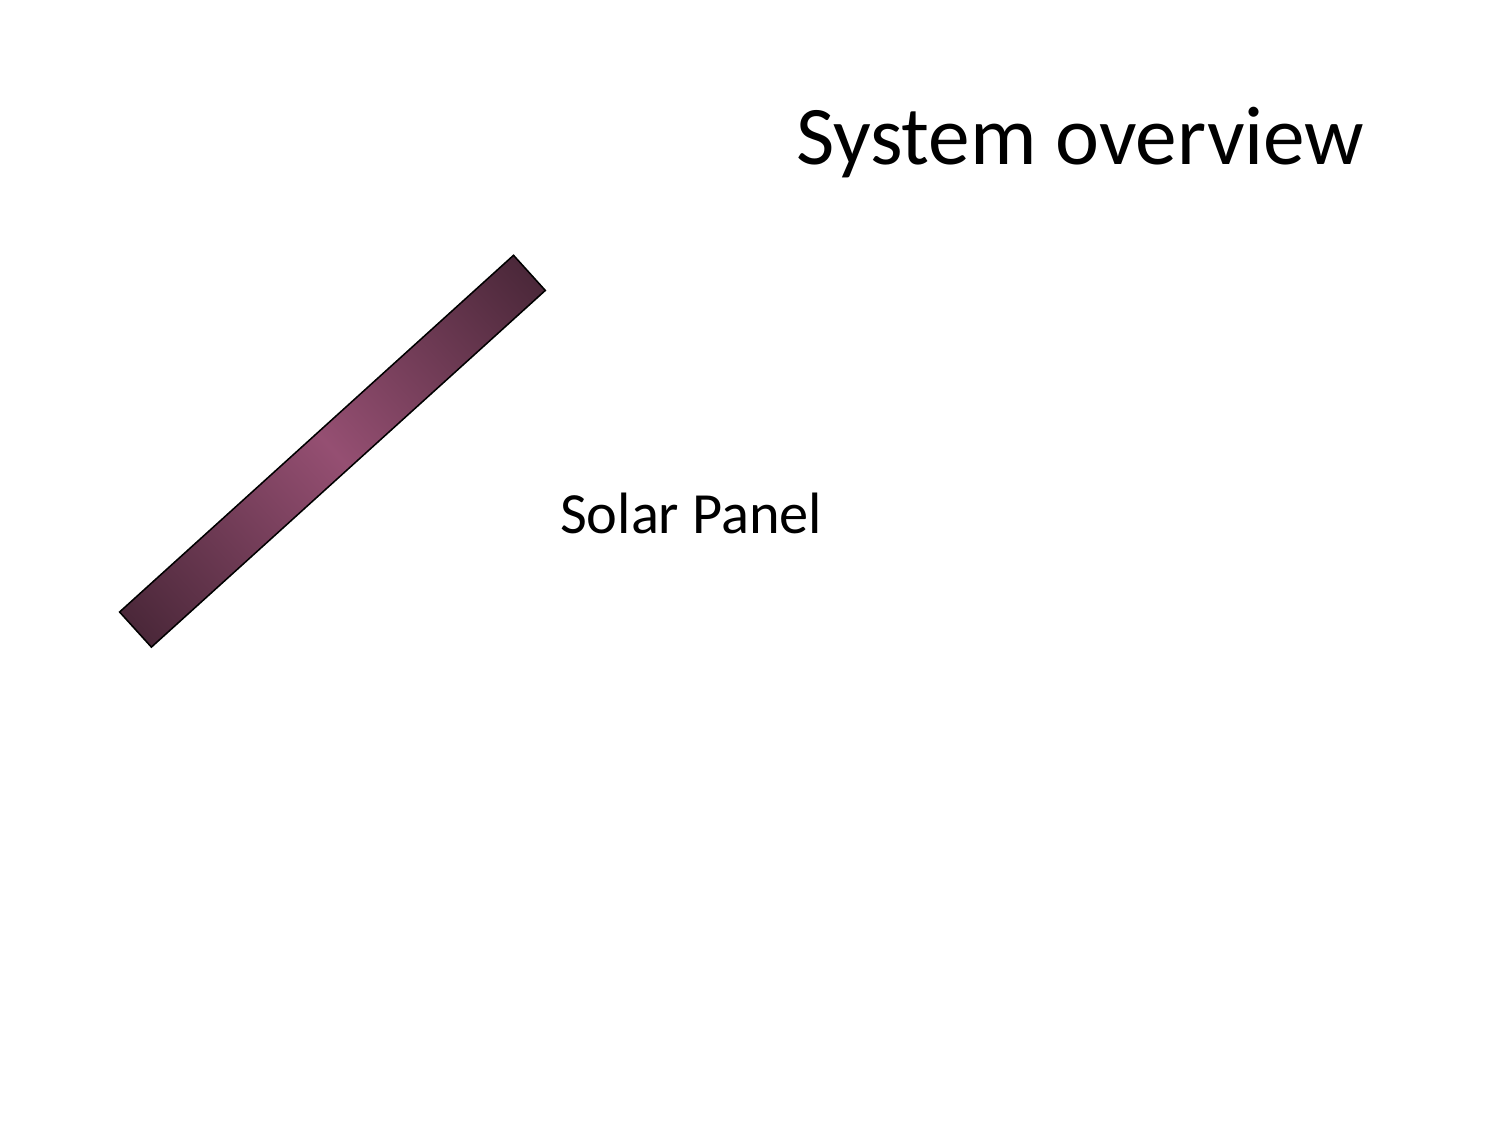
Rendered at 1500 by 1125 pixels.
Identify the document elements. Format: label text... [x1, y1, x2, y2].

text_box Solar Panel [545, 468, 991, 553]
text_box System overview [582, 73, 1398, 189]
text_box [119, 255, 546, 648]
